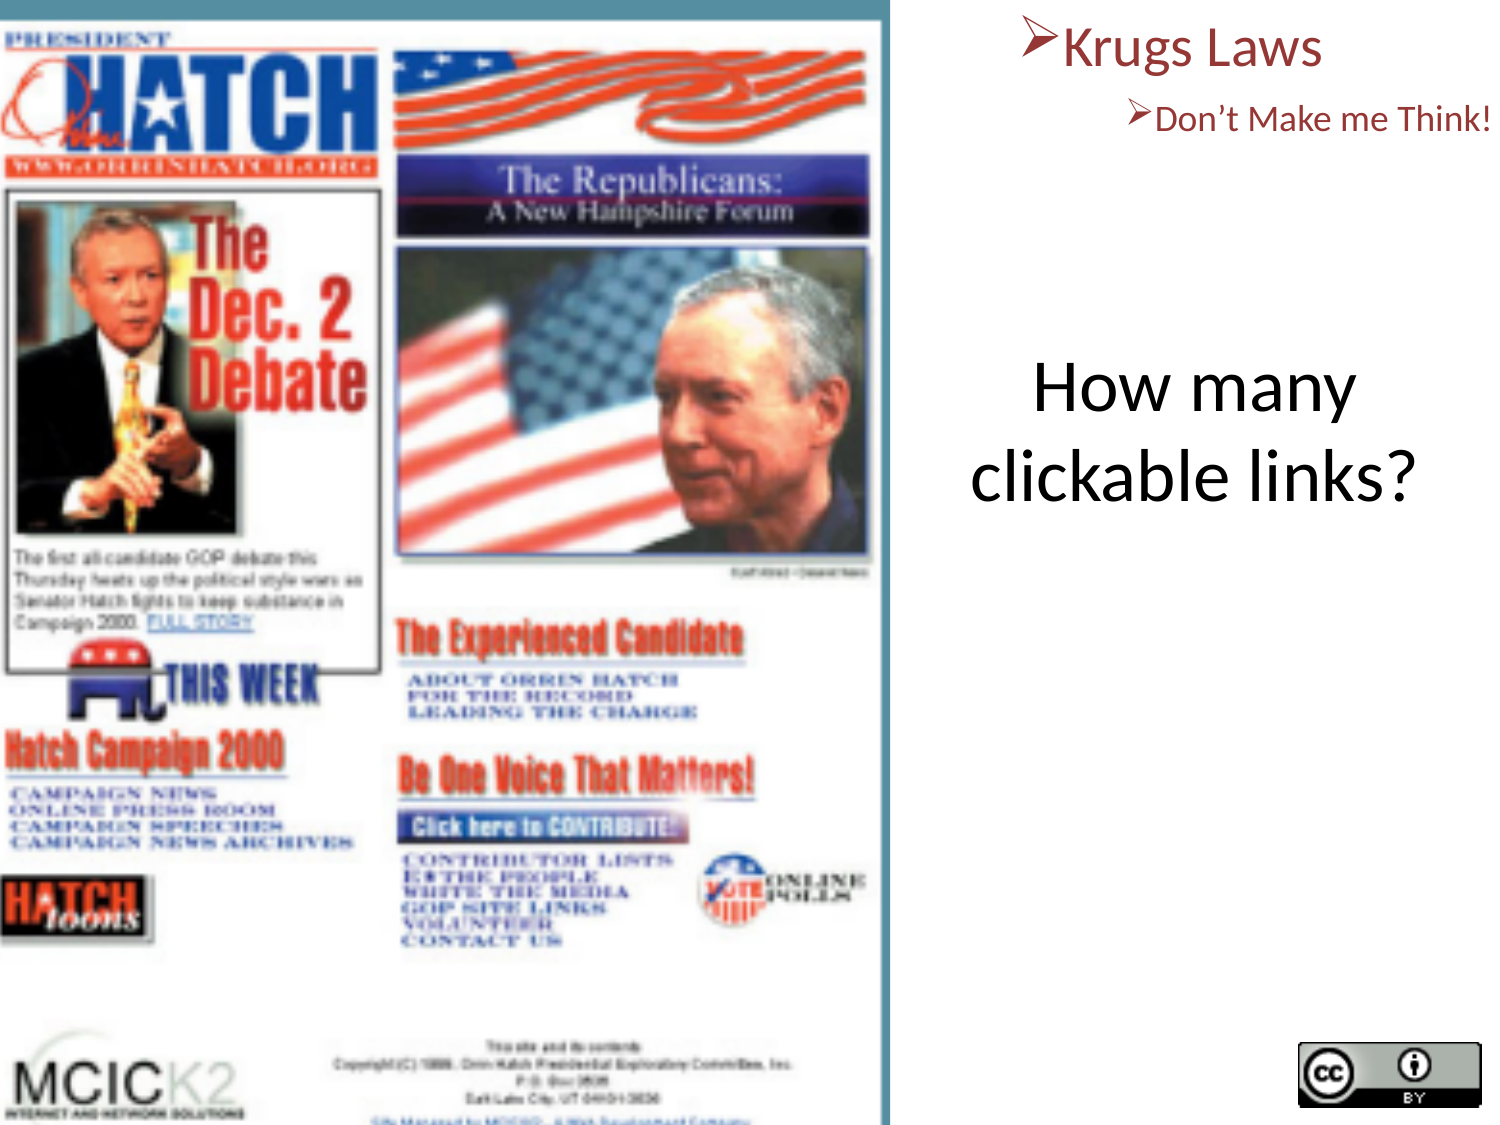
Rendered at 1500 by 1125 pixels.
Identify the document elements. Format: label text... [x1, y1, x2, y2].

text_box Krugs Laws [1002, 0, 1349, 86]
picture [0, 0, 891, 1125]
list How many clickable links? [895, 329, 1500, 1072]
picture [1298, 1072, 1482, 1108]
text_box Don’t Make me Think! [1110, 86, 1500, 147]
